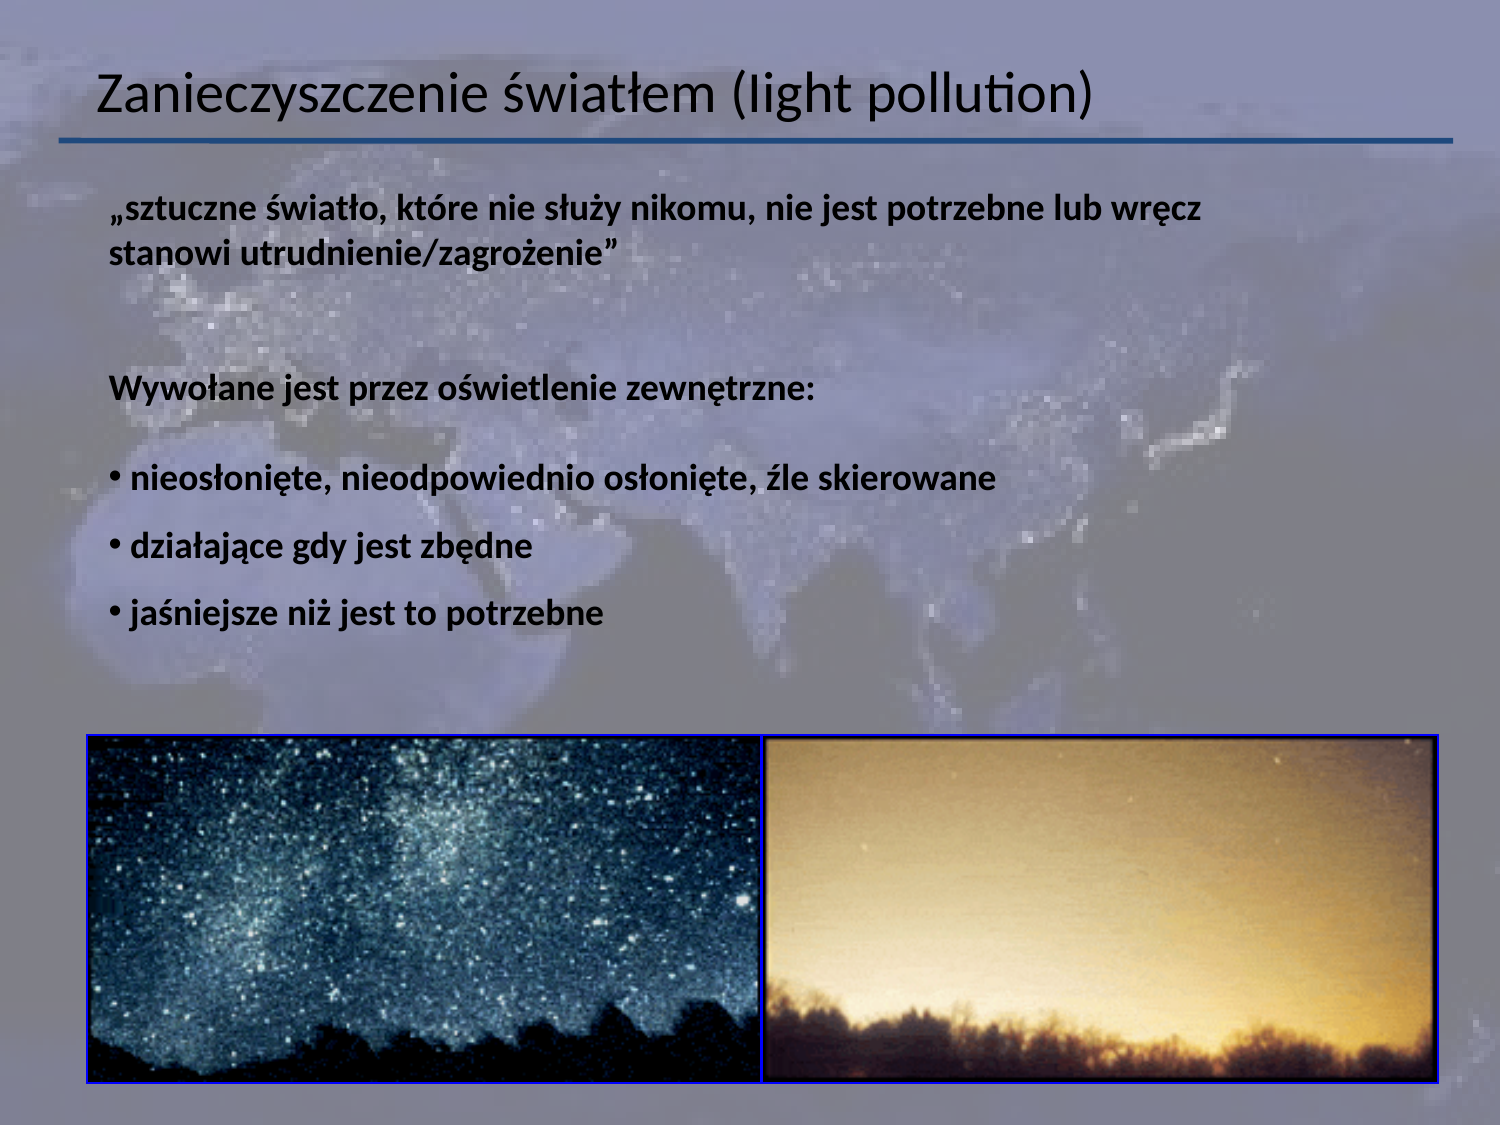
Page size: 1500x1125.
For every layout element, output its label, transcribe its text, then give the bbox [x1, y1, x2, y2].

picture [87, 735, 1438, 1083]
text_box „sztuczne światło, które nie służy nikomu, nie jest potrzebne lub wręcz stanowi utrudnienie/zagrożenie” Wywołane jest przez oświetlenie zewnętrzne: nieosłonięte, nieodpowiednio osłonięte, źle skierowane działające gdy jest zbędne jaśniejsze niż jest to potrzebne [93, 175, 1291, 641]
text_box Zanieczyszczenie światłem (Iight pollution) [82, 46, 1442, 132]
